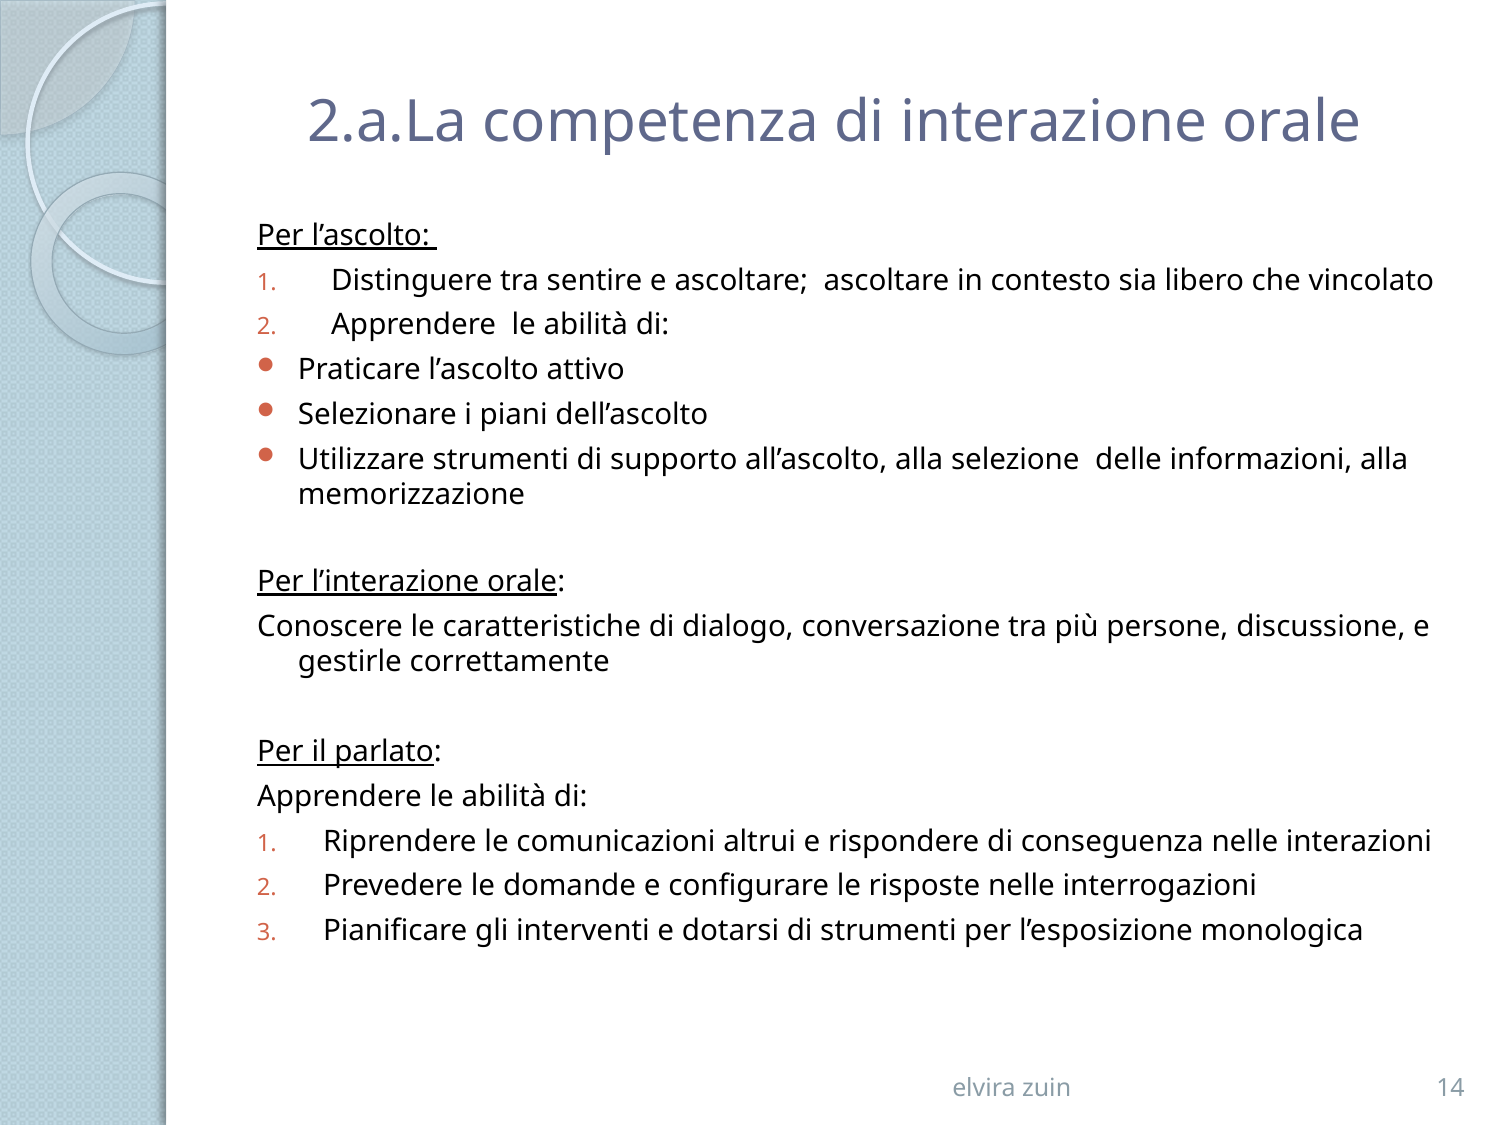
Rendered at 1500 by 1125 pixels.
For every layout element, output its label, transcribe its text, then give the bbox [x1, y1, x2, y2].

footer elvira zuin [937, 1034, 1413, 1113]
slide_number 14 [1413, 1034, 1488, 1113]
list Per l’ascolto: Distinguere tra sentire e ascoltare; ascoltare in contesto sia libero che vincolato Apprendere le abilità di: Praticare l’ascolto attivo Selezionare i piani dell’ascolto Utilizzare strumenti di supporto all’ascolto, alla selezione delle informazioni, alla memorizzazione Per l’interazione orale: Conoscere le caratteristiche di dialogo, conversazione tra più persone, discussione, e gestirle correttamente Per il parlato: Apprendere le abilità di: Riprendere le comunicazioni altrui e rispondere di conseguenza nelle interazioni Prevedere le domande e configurare le risposte nelle interrogazioni Pianificare gli interventi e dotarsi di strumenti per l’esposizione monologica [230, 208, 1466, 1025]
title 2.a.La competenza di interazione orale [218, 42, 1466, 194]
